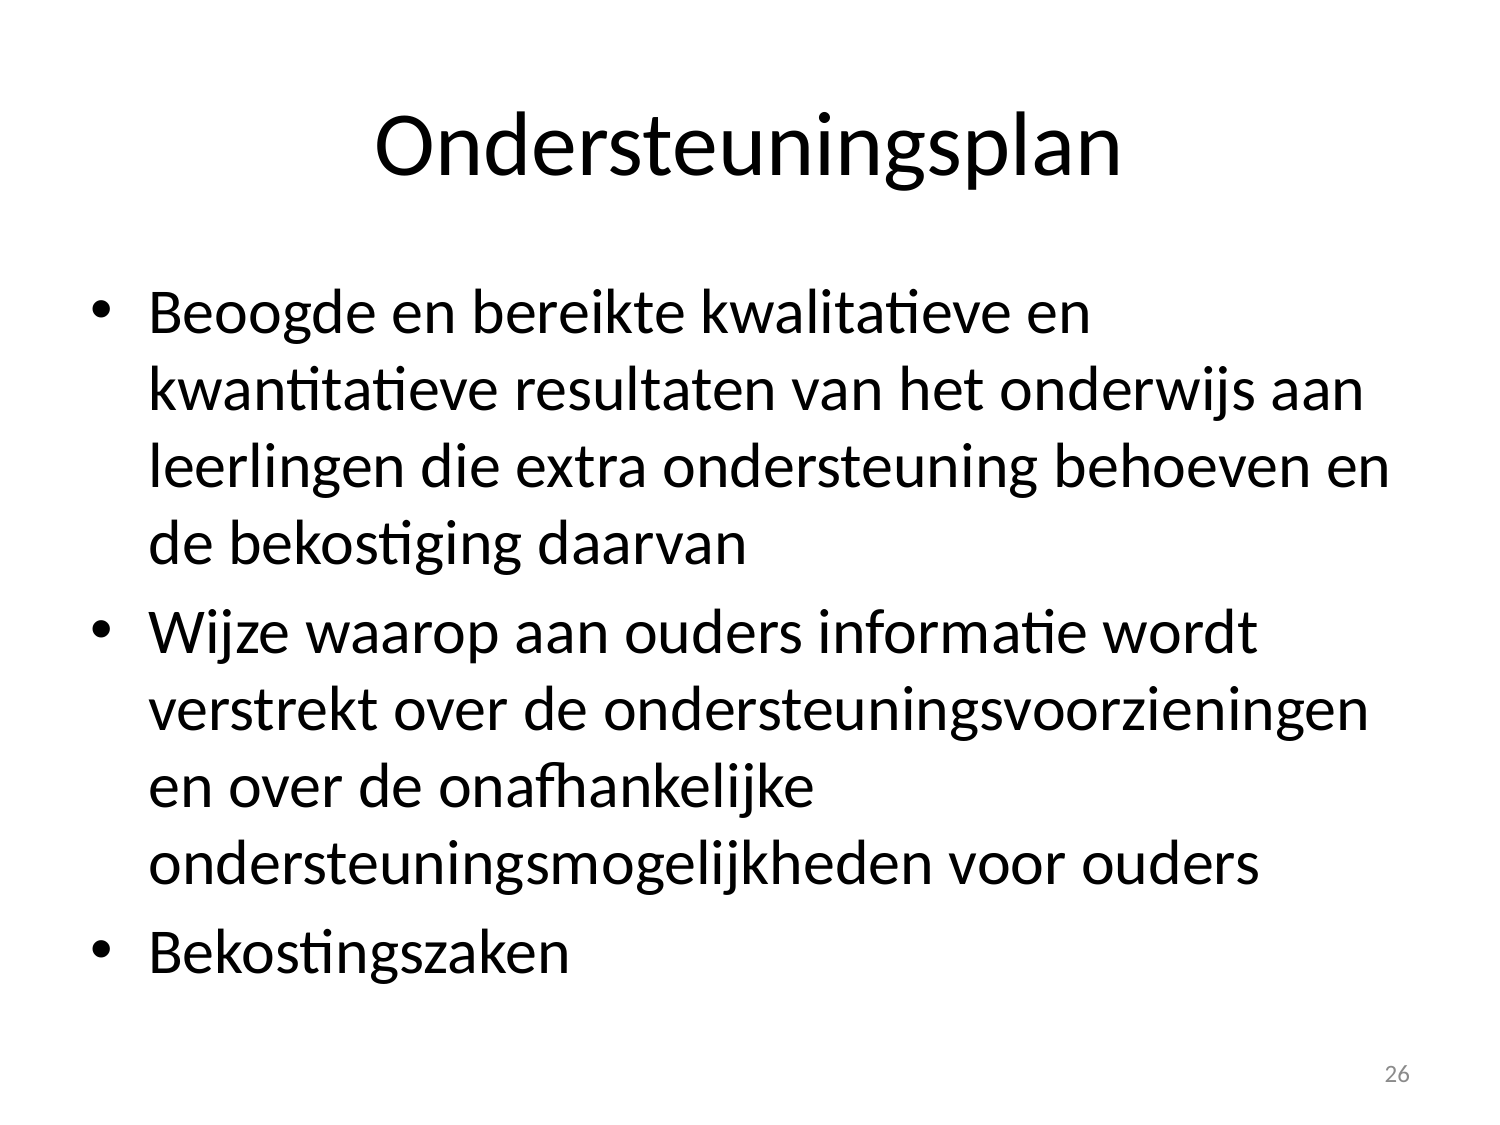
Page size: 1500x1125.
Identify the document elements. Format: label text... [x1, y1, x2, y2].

list Beoogde en bereikte kwalitatieve en kwantitatieve resultaten van het onderwijs aan leerlingen die extra ondersteuning behoeven en de bekostiging daarvan Wijze waarop aan ouders informatie wordt verstrekt over de ondersteuningsvoorzieningen en over de onafhankelijke ondersteuningsmogelijkheden voor ouders Bekostingszaken [75, 262, 1425, 1005]
slide_number 26 [1074, 1042, 1425, 1103]
title Ondersteuningsplan [75, 45, 1425, 233]
